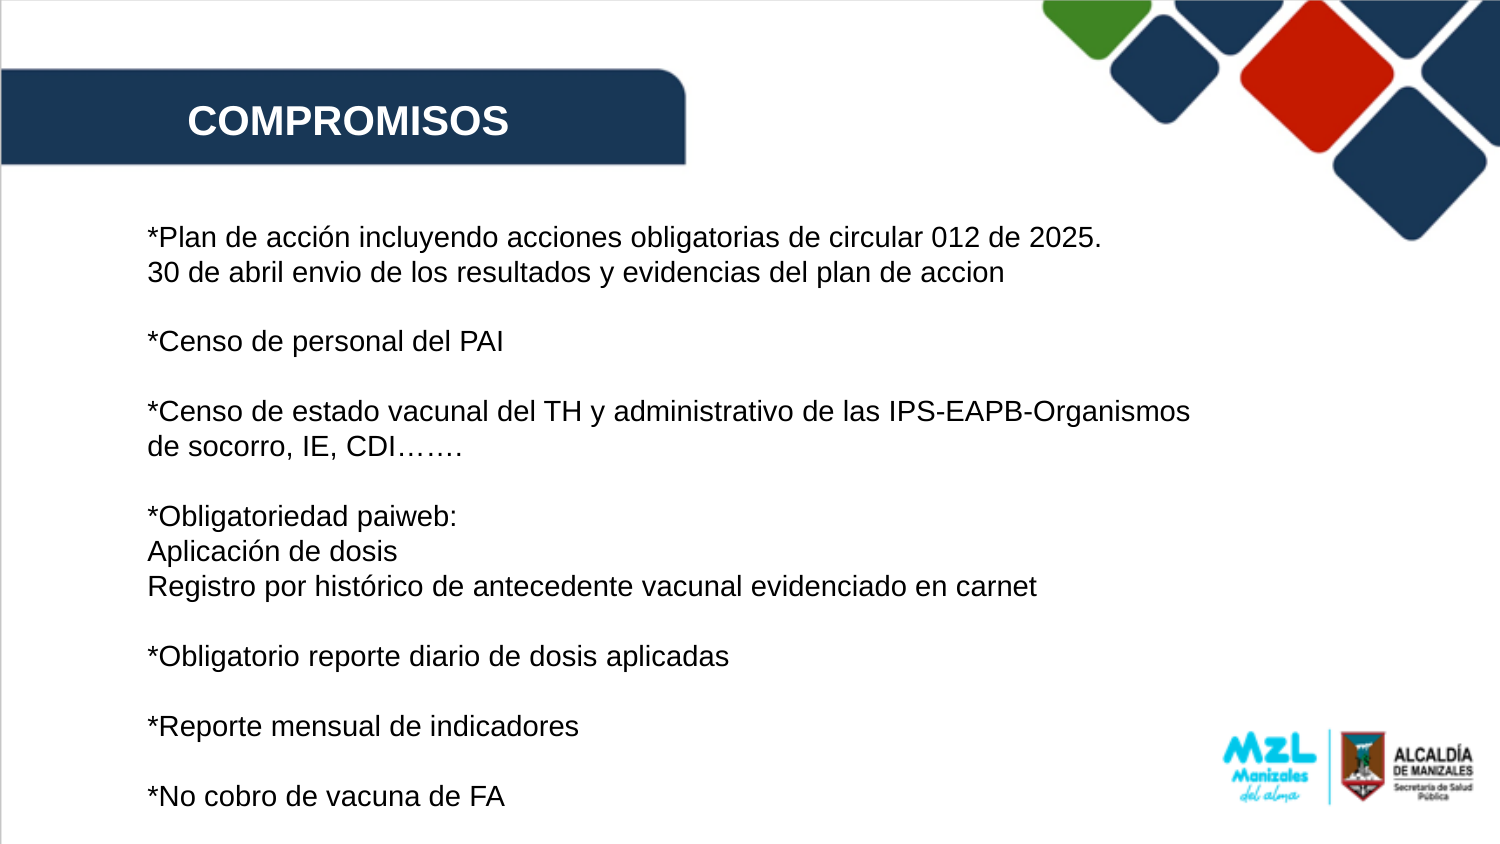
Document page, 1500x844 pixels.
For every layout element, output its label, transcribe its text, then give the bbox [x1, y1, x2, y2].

picture [0, 0, 1500, 844]
text_box *Plan de acción incluyendo acciones obligatorias de circular 012 de 2025. 30 de abril envio de los resultados y evidencias del plan de accion *Censo de personal del PAI *Censo de estado vacunal del TH y administrativo de las IPS-EAPB-Organismos de socorro, IE, CDI……. *Obligatoriedad paiweb: Aplicación de dosis Registro por histórico de antecedente vacunal evidenciado en carnet *Obligatorio reporte diario de dosis aplicadas *Reporte mensual de indicadores *No cobro de vacuna de FA [132, 210, 1229, 820]
text_box COMPROMISOS [68, 86, 628, 152]
